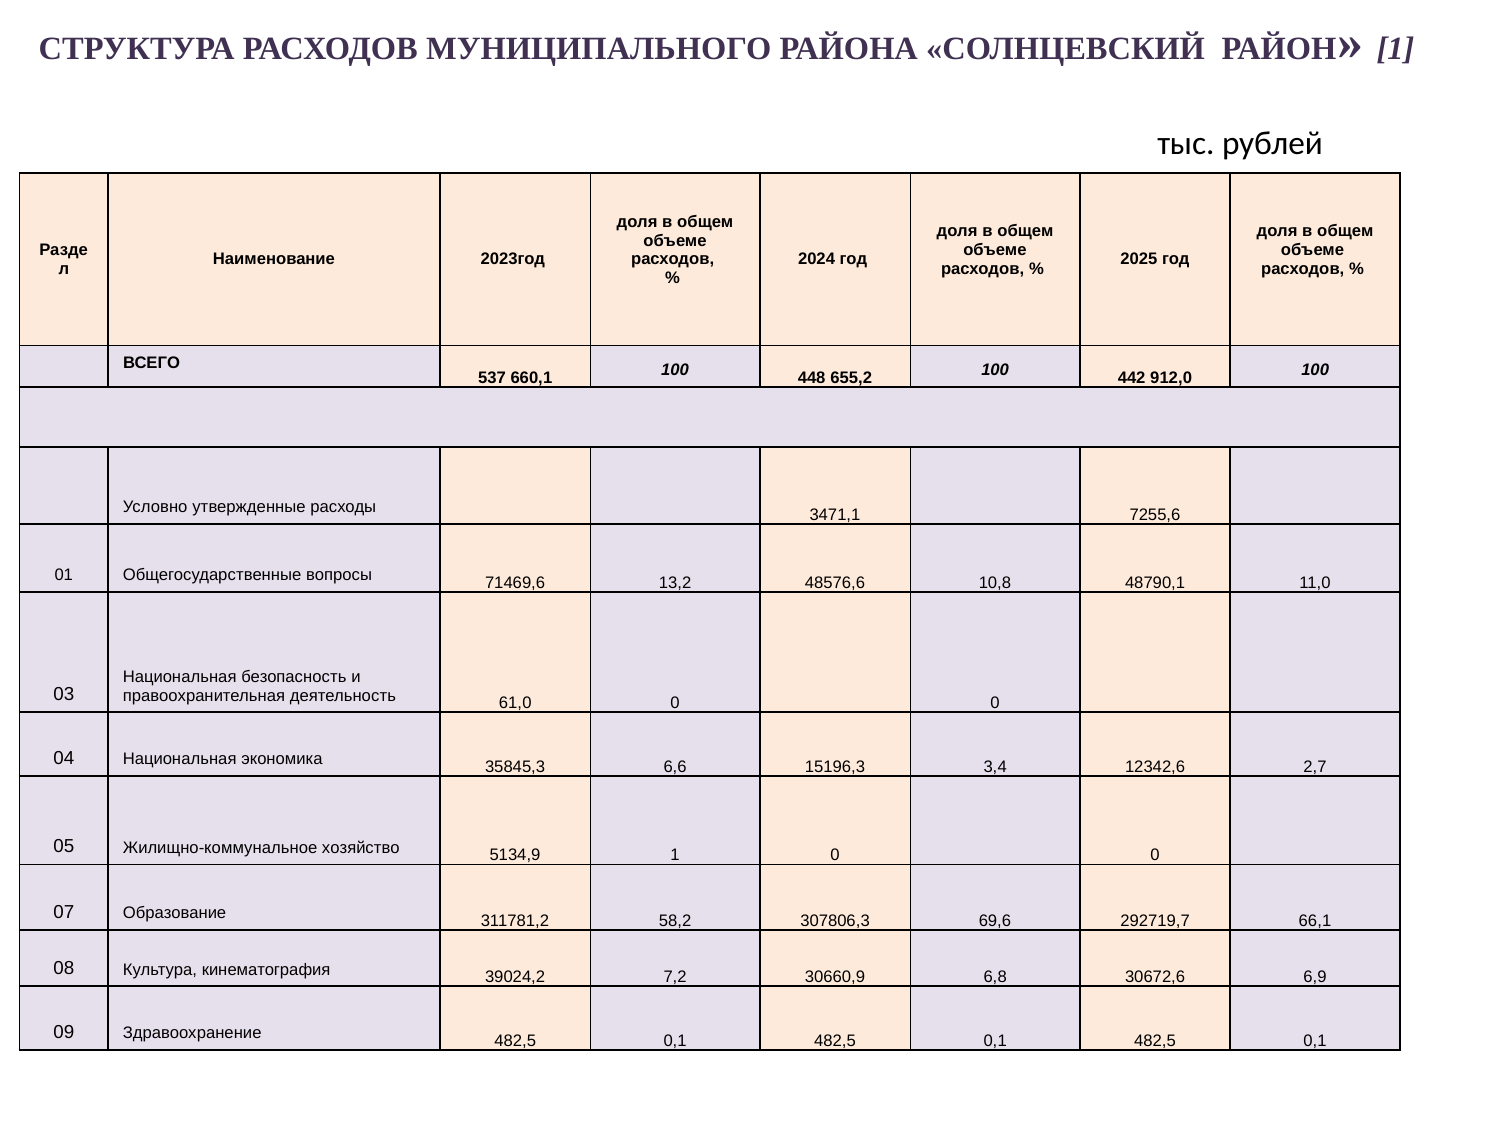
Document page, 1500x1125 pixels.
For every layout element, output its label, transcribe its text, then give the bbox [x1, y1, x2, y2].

table_cell 05 [20, 777, 107, 864]
table_cell 5134,9 [441, 777, 590, 864]
table_cell 0 [761, 777, 910, 864]
table_cell 3471,1 [761, 448, 910, 523]
table_cell [1231, 448, 1399, 523]
table_cell 48790,1 [1081, 525, 1229, 591]
table_cell [20, 346, 107, 386]
table_cell 01 [20, 525, 107, 591]
table_header 2025 год [1081, 174, 1229, 345]
table_cell [1231, 593, 1399, 711]
table_cell 12342,6 [1081, 713, 1229, 775]
table_cell 58,2 [591, 865, 759, 929]
table_cell 15196,3 [761, 713, 910, 775]
table_header 2024 год [761, 174, 910, 345]
table_cell 292719,7 [1081, 865, 1229, 929]
table_cell 07 [20, 865, 107, 929]
table_cell 30660,9 [761, 931, 910, 985]
table_cell 6,8 [911, 931, 1079, 985]
table_header доля в общем объеме расходов, % [1231, 174, 1399, 345]
table_cell [911, 448, 1079, 523]
table_cell [1231, 777, 1399, 864]
table_cell Условно утвержденные расходы [109, 448, 439, 523]
table_cell 66,1 [1231, 865, 1399, 929]
table_cell 35845,3 [441, 713, 590, 775]
table_cell 0 [591, 593, 759, 711]
table_cell 100 [1231, 346, 1399, 386]
table_cell 2,7 [1231, 713, 1399, 775]
table_cell 0,1 [1231, 987, 1399, 1049]
table_cell 1 [591, 777, 759, 864]
table_header доля в общем объеме расходов, % [911, 174, 1079, 345]
table_cell 100 [591, 346, 759, 386]
table_cell 6,9 [1231, 931, 1399, 985]
table_header 2023год [441, 174, 590, 345]
table_cell 08 [20, 931, 107, 985]
table_header Наименование [109, 174, 439, 345]
table_cell 30672,6 [1081, 931, 1229, 985]
table_cell 0,1 [911, 987, 1079, 1049]
table_cell 09 [20, 987, 107, 1049]
table_header Раздел [20, 174, 107, 345]
table_cell Национальная безопасность и правоохранительная деятельность [109, 593, 439, 711]
text_box тыс. рублей [1142, 113, 1414, 169]
table_cell 0 [1081, 777, 1229, 864]
table_header доля в общем объеме расходов, % [591, 174, 759, 345]
table_cell ВСЕГО [109, 346, 439, 386]
table_cell 71469,6 [441, 525, 590, 591]
table_cell [20, 388, 1399, 446]
table_cell [1081, 593, 1229, 711]
table_cell 11,0 [1231, 525, 1399, 591]
table_cell 448 655,2 [761, 346, 910, 386]
table_cell 39024,2 [441, 931, 590, 985]
table_cell 6,6 [591, 713, 759, 775]
table_cell [441, 448, 590, 523]
table_cell 3,4 [911, 713, 1079, 775]
table_cell [761, 593, 910, 711]
table_cell [911, 777, 1079, 864]
table_cell 61,0 [441, 593, 590, 711]
table_cell 0,1 [591, 987, 759, 1049]
table_cell 7,2 [591, 931, 759, 985]
table_cell 04 [20, 713, 107, 775]
table_cell Национальная экономика [109, 713, 439, 775]
table_cell 69,6 [911, 865, 1079, 929]
table_cell 13,2 [591, 525, 759, 591]
table_cell 482,5 [1081, 987, 1229, 1049]
table_cell 442 912,0 [1081, 346, 1229, 386]
table_cell 03 [20, 593, 107, 711]
table_cell 311781,2 [441, 865, 590, 929]
table_cell Общегосударственные вопросы [109, 525, 439, 591]
table_cell Жилищно-коммунальное хозяйство [109, 777, 439, 864]
title СТРУКТУРА РАСХОДОВ МУНИЦИПАЛЬНОГО РАЙОНА «СОЛНЦЕВСКИЙ РАЙОН» [1] [0, 0, 1470, 110]
table_cell 482,5 [761, 987, 910, 1049]
table_cell [591, 448, 759, 523]
table_cell Здравоохранение [109, 987, 439, 1049]
table_cell Культура, кинематография [109, 931, 439, 985]
table_cell 482,5 [441, 987, 590, 1049]
table_cell 48576,6 [761, 525, 910, 591]
table_cell 0 [911, 593, 1079, 711]
table_cell 307806,3 [761, 865, 910, 929]
table_cell 10,8 [911, 525, 1079, 591]
table_cell [20, 448, 107, 523]
table_cell 537 660,1 [441, 346, 590, 386]
table_cell 100 [911, 346, 1079, 386]
table_cell 7255,6 [1081, 448, 1229, 523]
table_cell Образование [109, 865, 439, 929]
